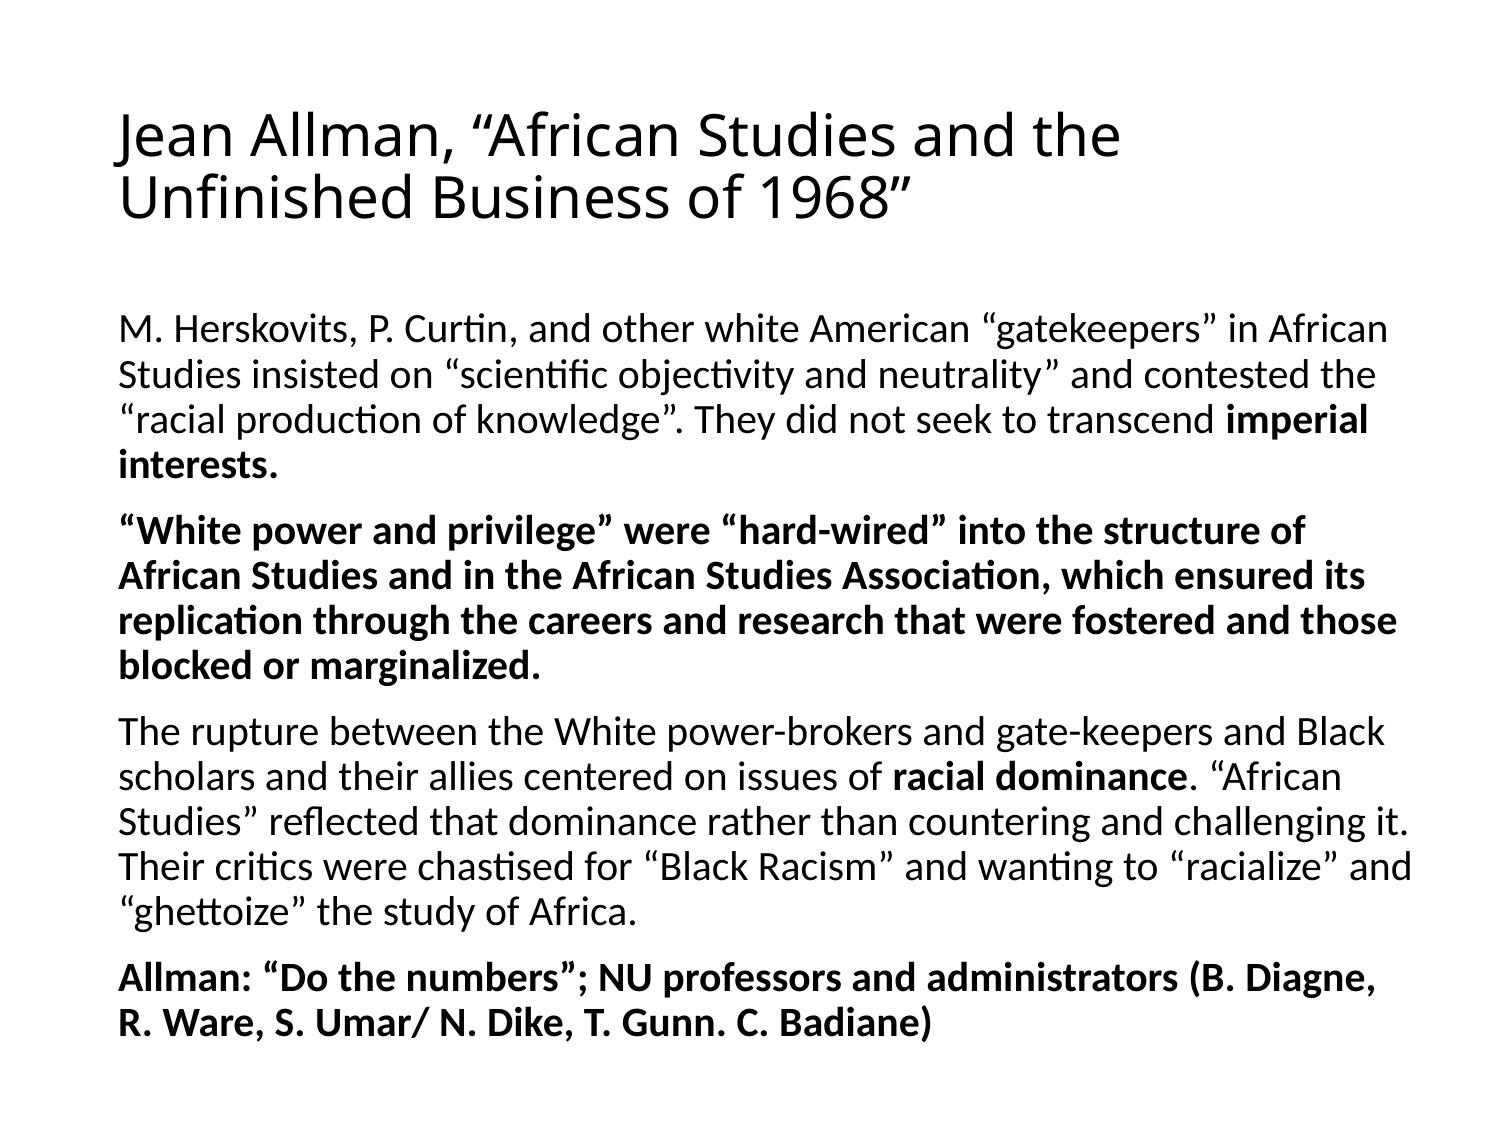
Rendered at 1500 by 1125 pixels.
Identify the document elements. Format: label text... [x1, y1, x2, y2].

list M. Herskovits, P. Curtin, and other white American “gatekeepers” in African Studies insisted on “scientific objectivity and neutrality” and contested the “racial production of knowledge”. They did not seek to transcend imperial interests. “White power and privilege” were “hard-wired” into the structure of African Studies and in the African Studies Association, which ensured its replication through the careers and research that were fostered and those blocked or marginalized. The rupture between the White power-brokers and gate-keepers and Black scholars and their allies centered on issues of racial dominance. “African Studies” reflected that dominance rather than countering and challenging it. Their critics were chastised for “Black Racism” and wanting to “racialize” and “ghettoize” the study of Africa. Allman: “Do the numbers”; NU professors and administrators (B. Diagne, R. Ware, S. Umar/ N. Dike, T. Gunn. C. Badiane) [103, 299, 1433, 1058]
title Jean Allman, “African Studies and the Unfinished Business of 1968” [103, 59, 1397, 278]
